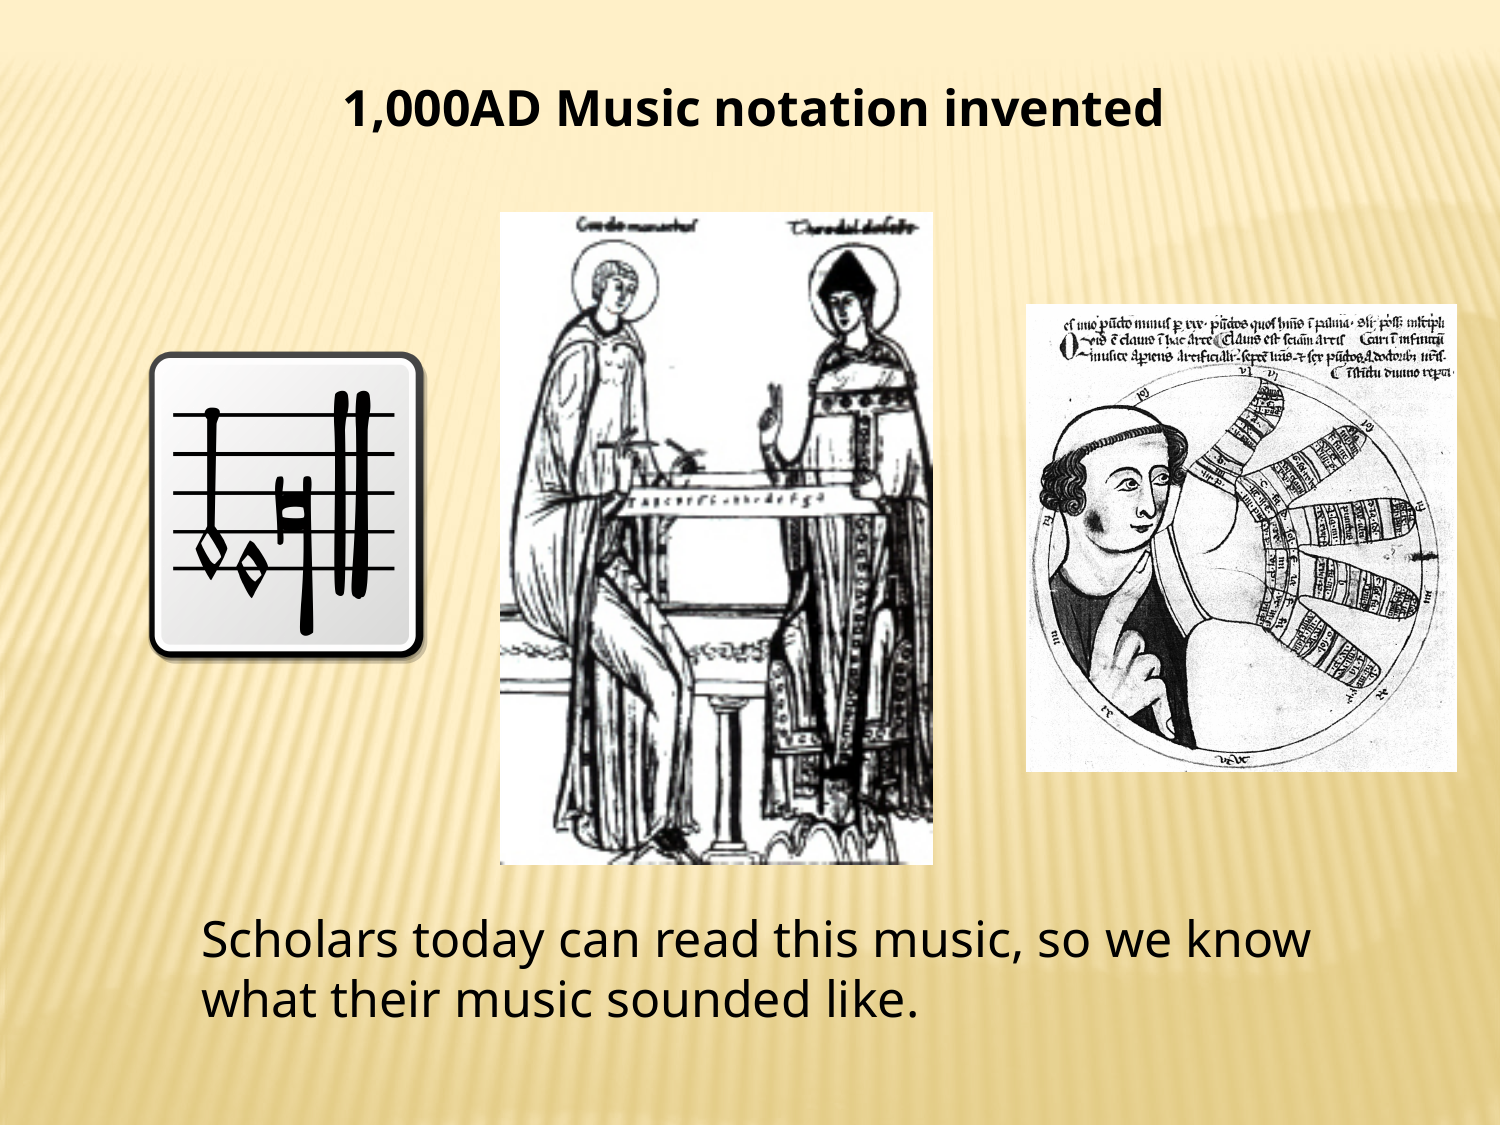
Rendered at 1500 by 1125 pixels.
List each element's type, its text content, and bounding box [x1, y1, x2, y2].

text_box Scholars today can read this music, so we know what their music sounded like. [186, 899, 1350, 1035]
picture [117, 337, 453, 672]
text_box 1,000AD Music notation invented [327, 68, 1181, 144]
picture [1026, 304, 1457, 773]
picture [499, 212, 933, 865]
